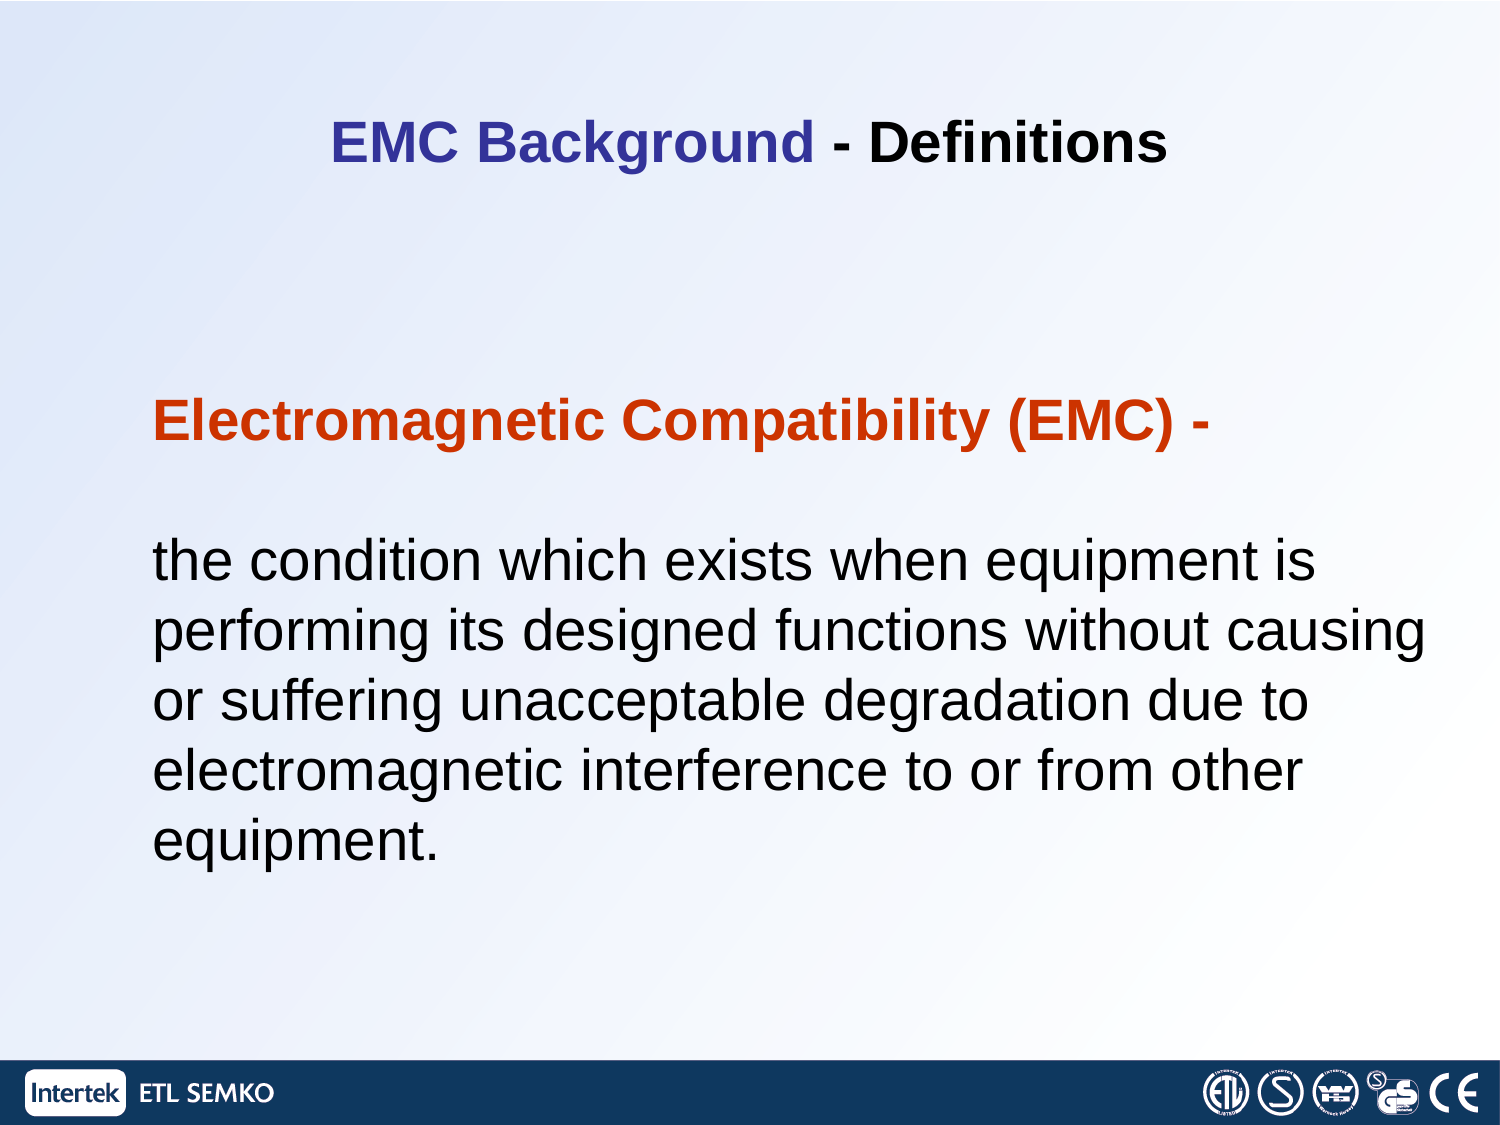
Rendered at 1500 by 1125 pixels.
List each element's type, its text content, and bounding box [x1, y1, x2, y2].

picture [0, 1, 1500, 1125]
text_box Electromagnetic Compatibility (EMC) - the condition which exists when equipment is performing its designed functions without causing or suffering unacceptable degradation due to electromagnetic interference to or from other equipment. [137, 375, 1444, 880]
title EMC Background - Definitions [74, 44, 1426, 233]
